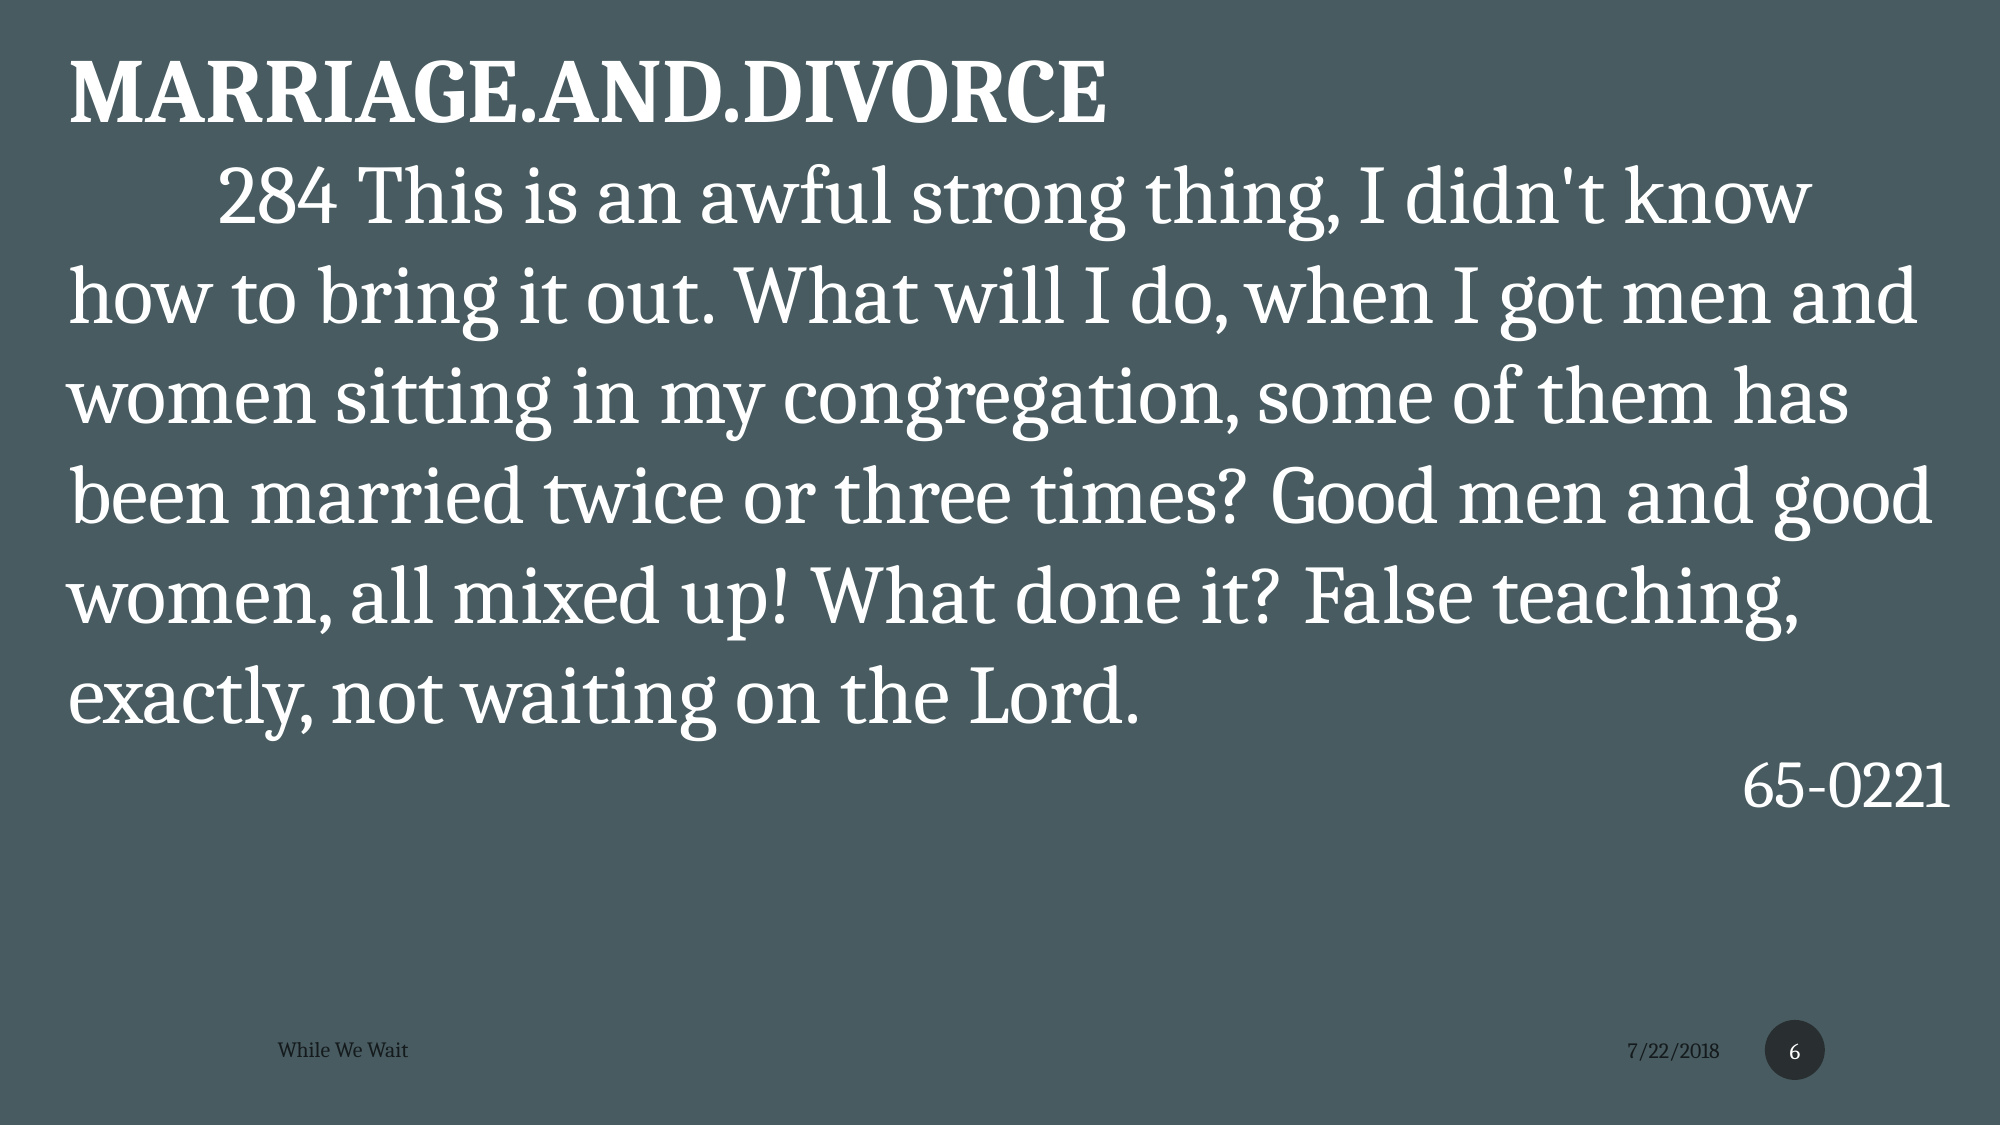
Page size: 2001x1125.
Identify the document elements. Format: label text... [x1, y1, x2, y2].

footer While We Wait [262, 1023, 1231, 1076]
text_box MARRIAGE.AND.DIVORCE 284 This is an awful strong thing, I didn't know how to bring it out. What will I do, when I got men and women sitting in my congregation, some of them has been married twice or three times? Good men and good women, all mixed up! What done it? False teaching, exactly, not waiting on the Lord. 65-0221 [53, 23, 1965, 828]
slide_number 6 [1764, 1019, 1825, 1080]
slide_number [1283, 1023, 1735, 1077]
